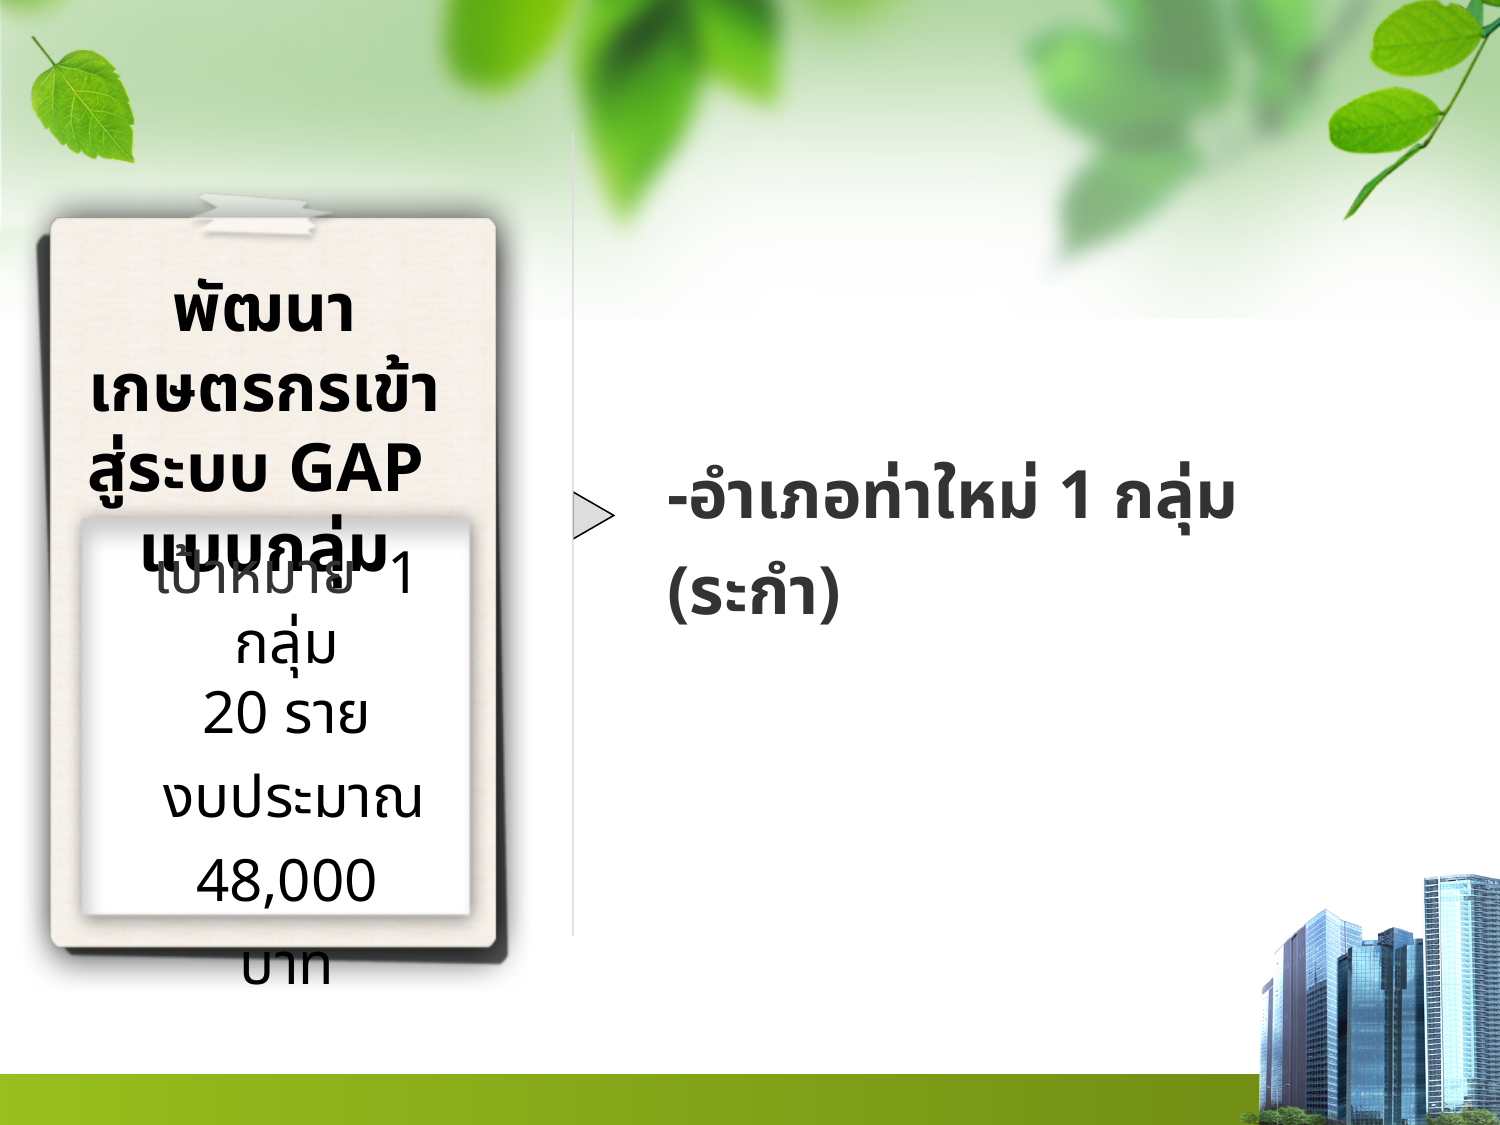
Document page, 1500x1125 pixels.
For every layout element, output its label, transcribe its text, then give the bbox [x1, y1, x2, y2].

text_box -อำเภอท่าใหม่ 1 กลุ่ม (ระกำ) [652, 428, 1403, 732]
picture [0, 0, 1500, 1044]
text_box [573, 491, 614, 539]
